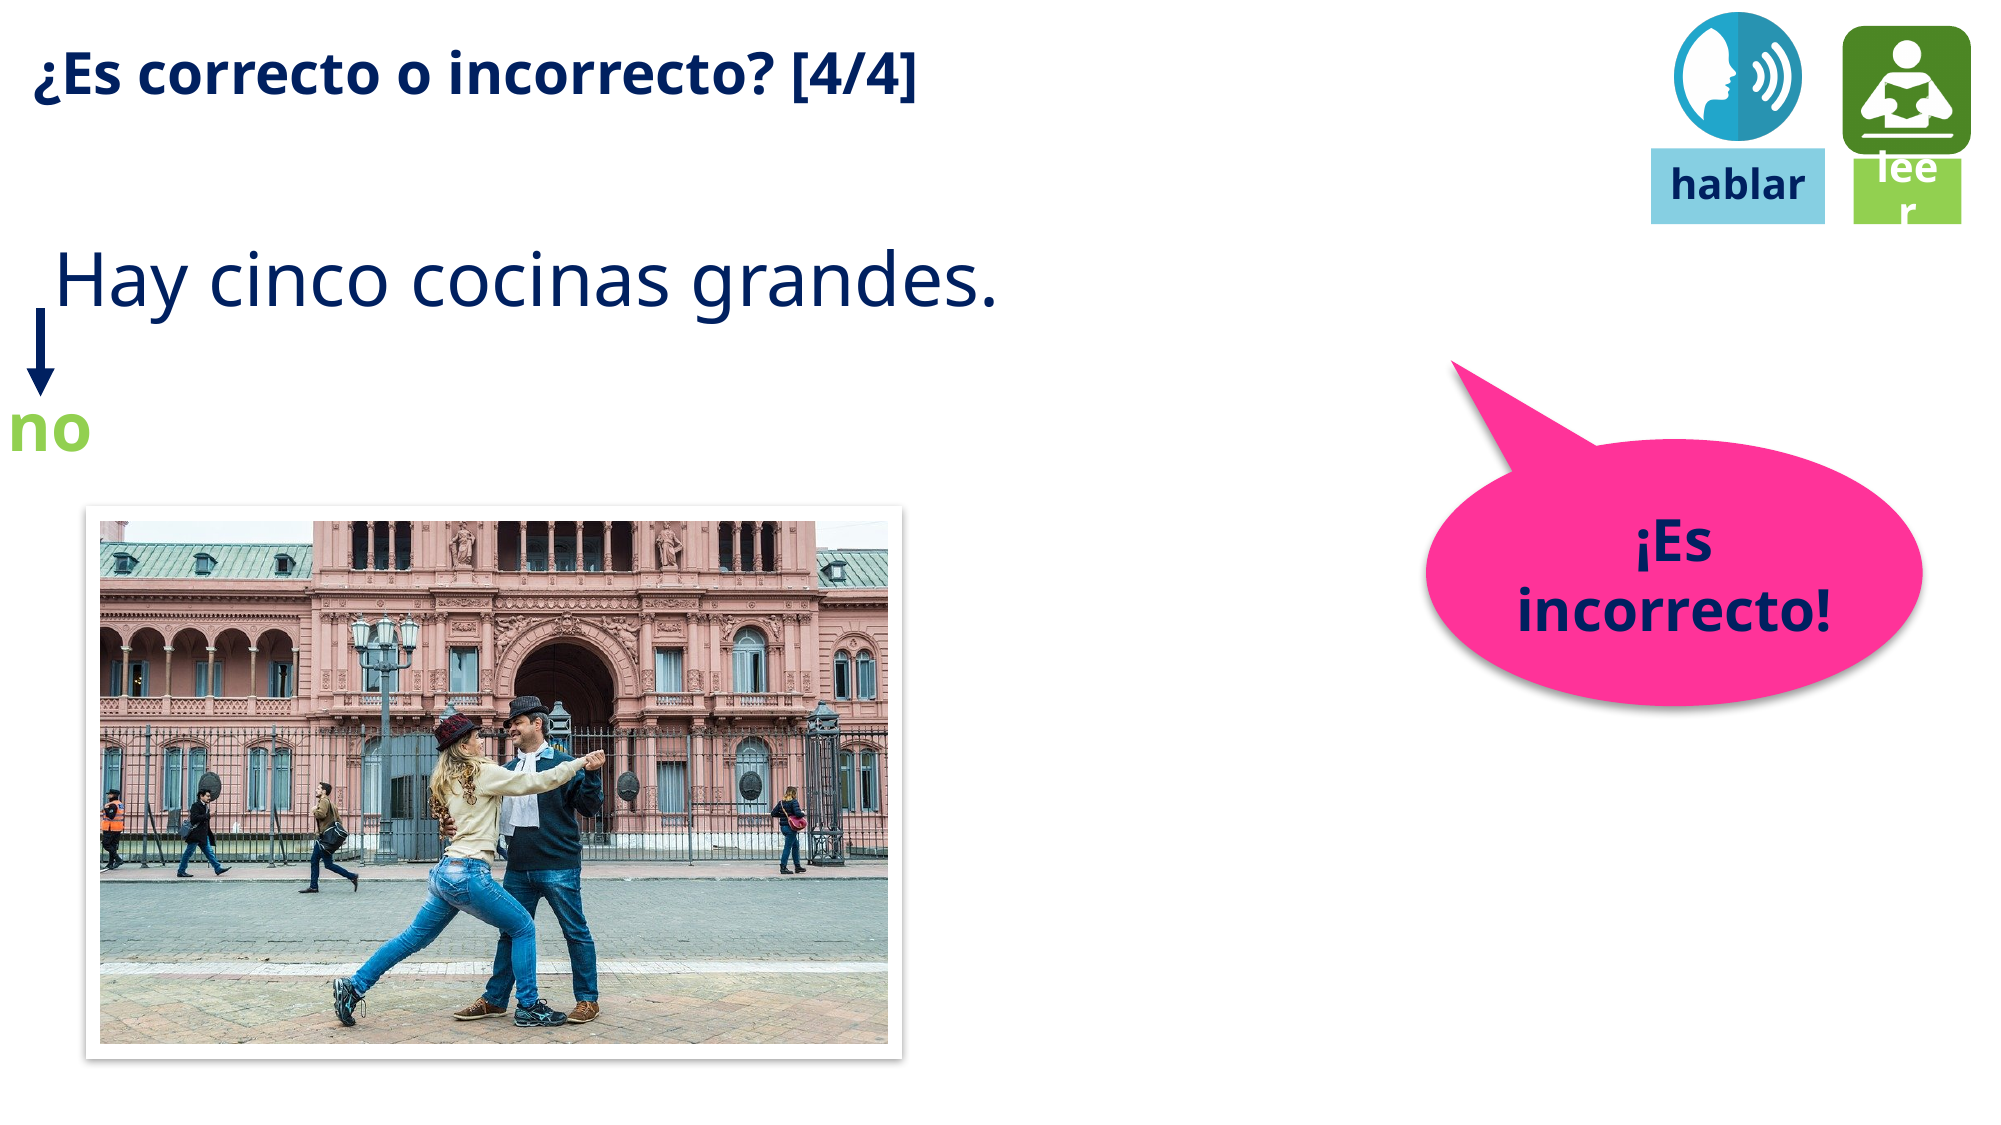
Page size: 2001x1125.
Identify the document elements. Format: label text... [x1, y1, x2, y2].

text_box no [0, 377, 109, 473]
text_box Hay cinco cocinas grandes. [38, 224, 1585, 329]
picture [1674, 12, 1802, 141]
title leer [1853, 158, 1962, 225]
text_box hablar [1651, 148, 1825, 225]
picture [100, 520, 888, 1045]
text_box ¿Es correcto o incorrecto? [4/4] [18, 28, 1312, 114]
text_box ¡Es incorrecto! [1426, 360, 1923, 707]
picture [1842, 25, 1971, 155]
